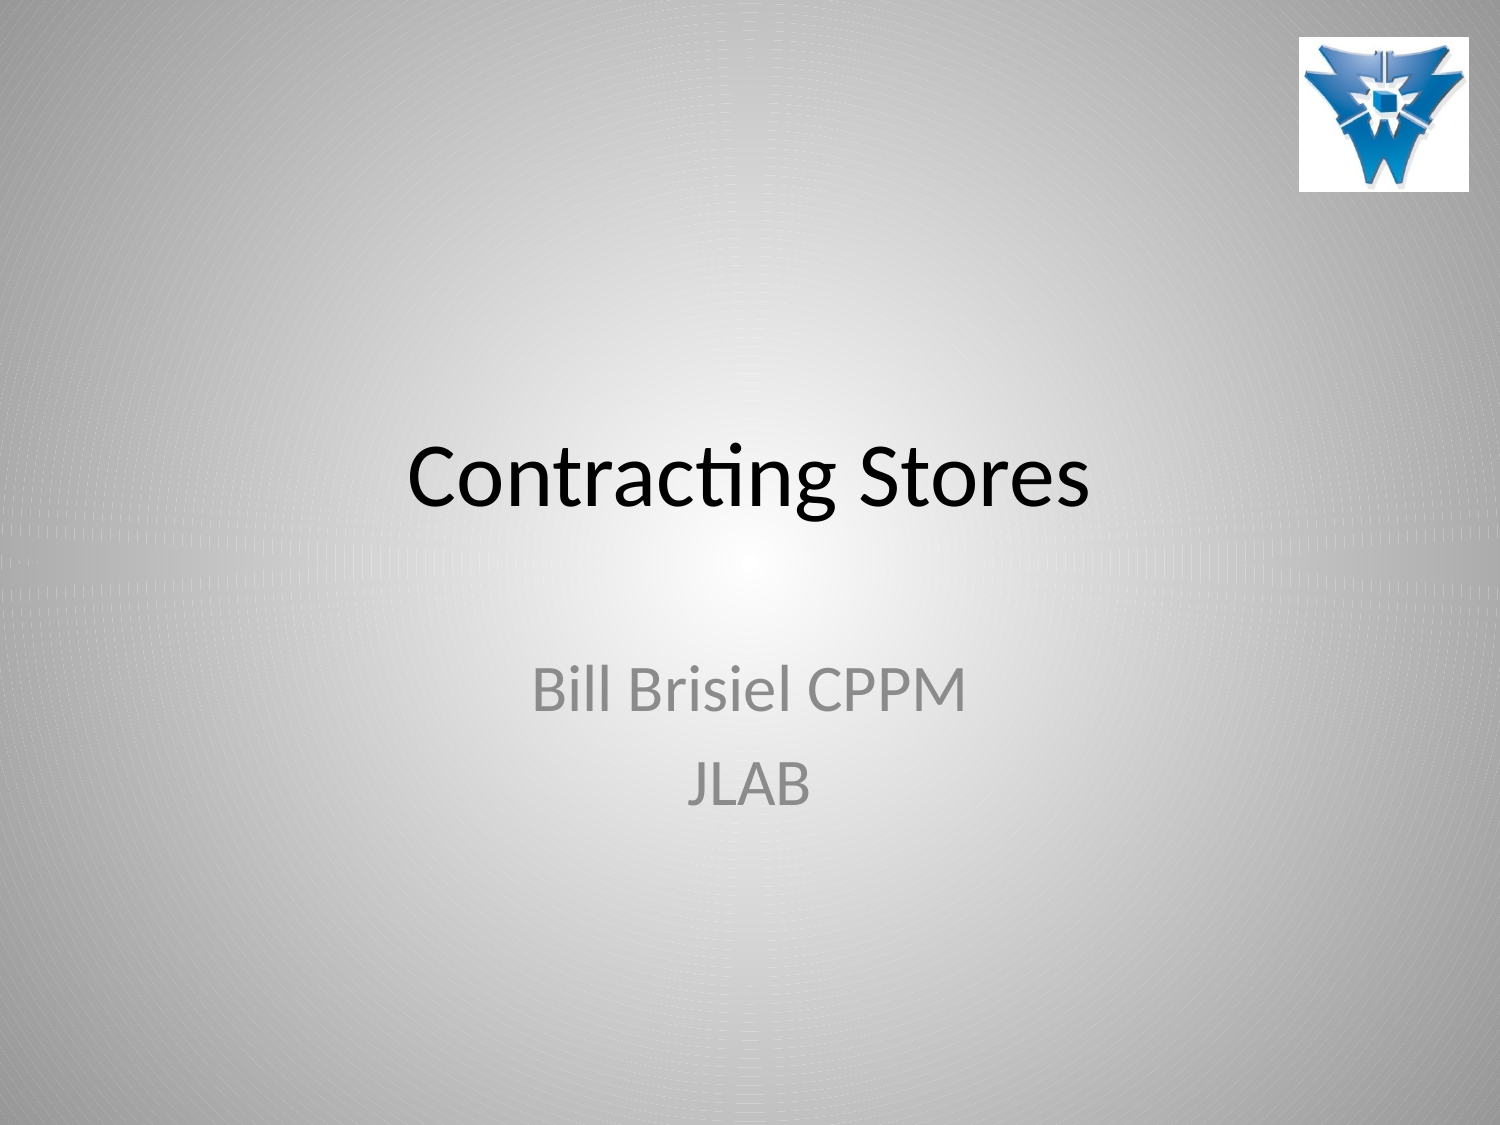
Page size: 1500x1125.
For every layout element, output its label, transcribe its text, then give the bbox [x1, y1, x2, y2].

title Contracting Stores [112, 349, 1388, 591]
subtitle Bill Brisiel CPPM JLAB [224, 637, 1276, 926]
picture [1299, 37, 1469, 193]
